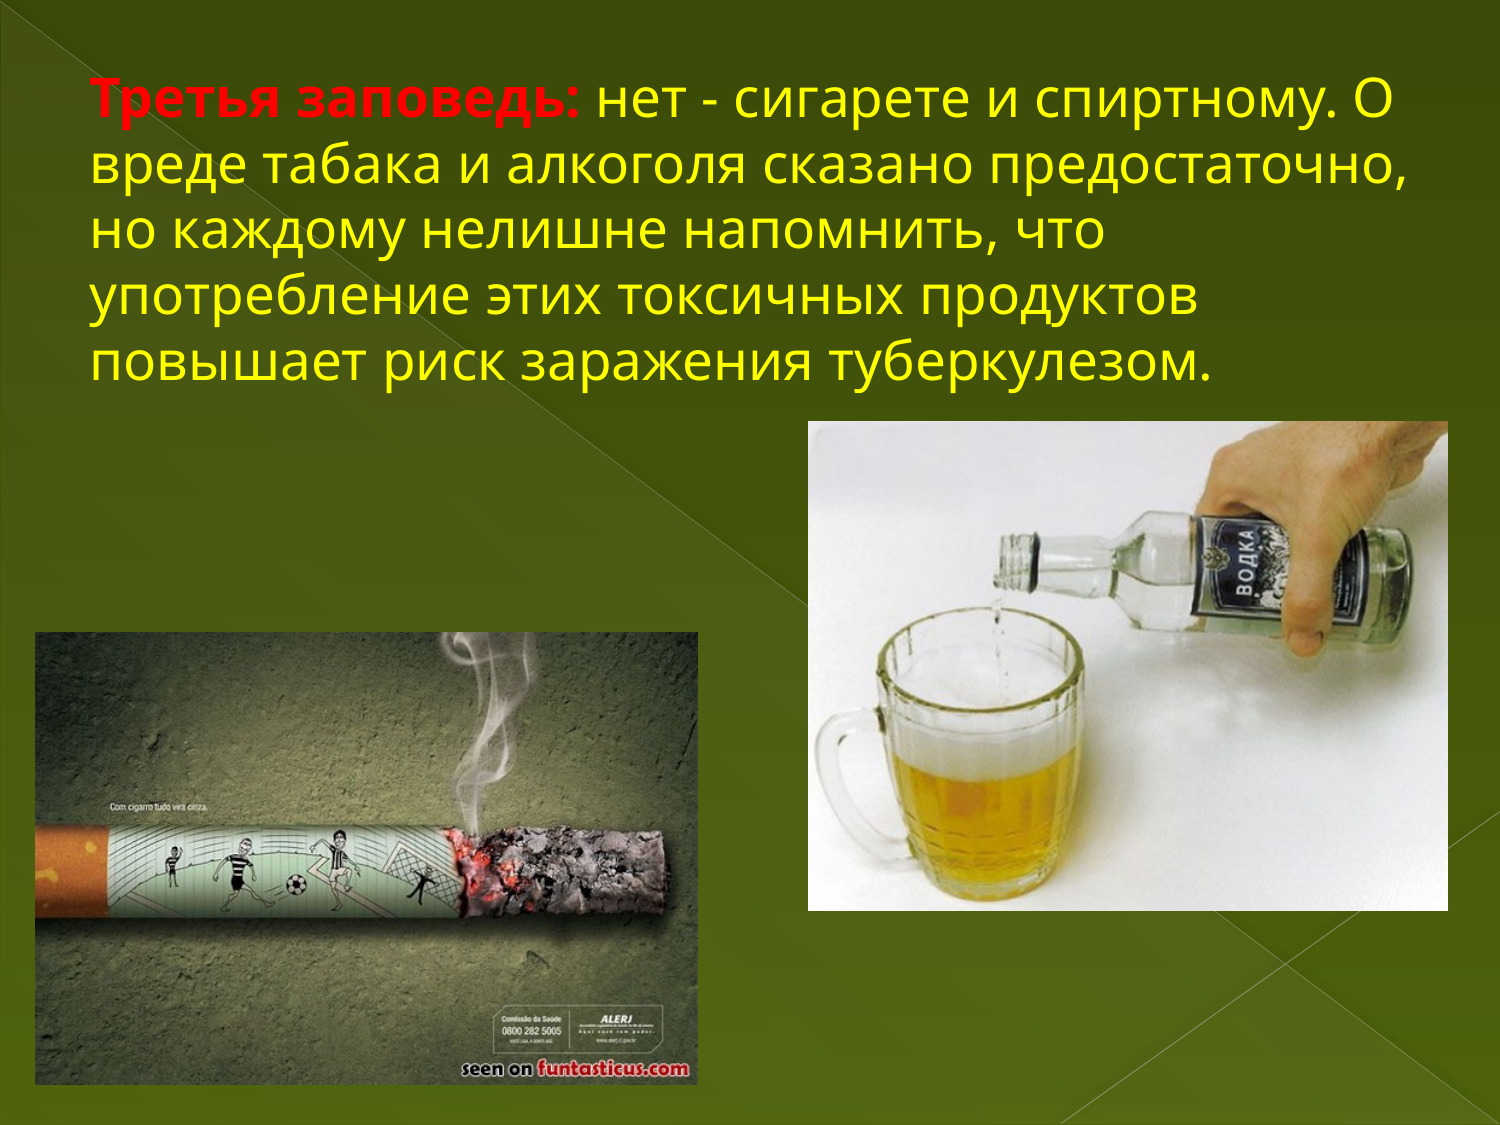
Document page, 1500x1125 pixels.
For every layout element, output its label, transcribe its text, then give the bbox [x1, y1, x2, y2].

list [34, 632, 698, 1085]
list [808, 421, 1448, 912]
title Третья заповедь: нет - сигарете и спиртному. О вреде табака и алкоголя сказано предостаточно, но каждому нелишне напомнить, что употребление этих токсичных продуктов повышает риск заражения туберкулезом. [75, 43, 1425, 411]
